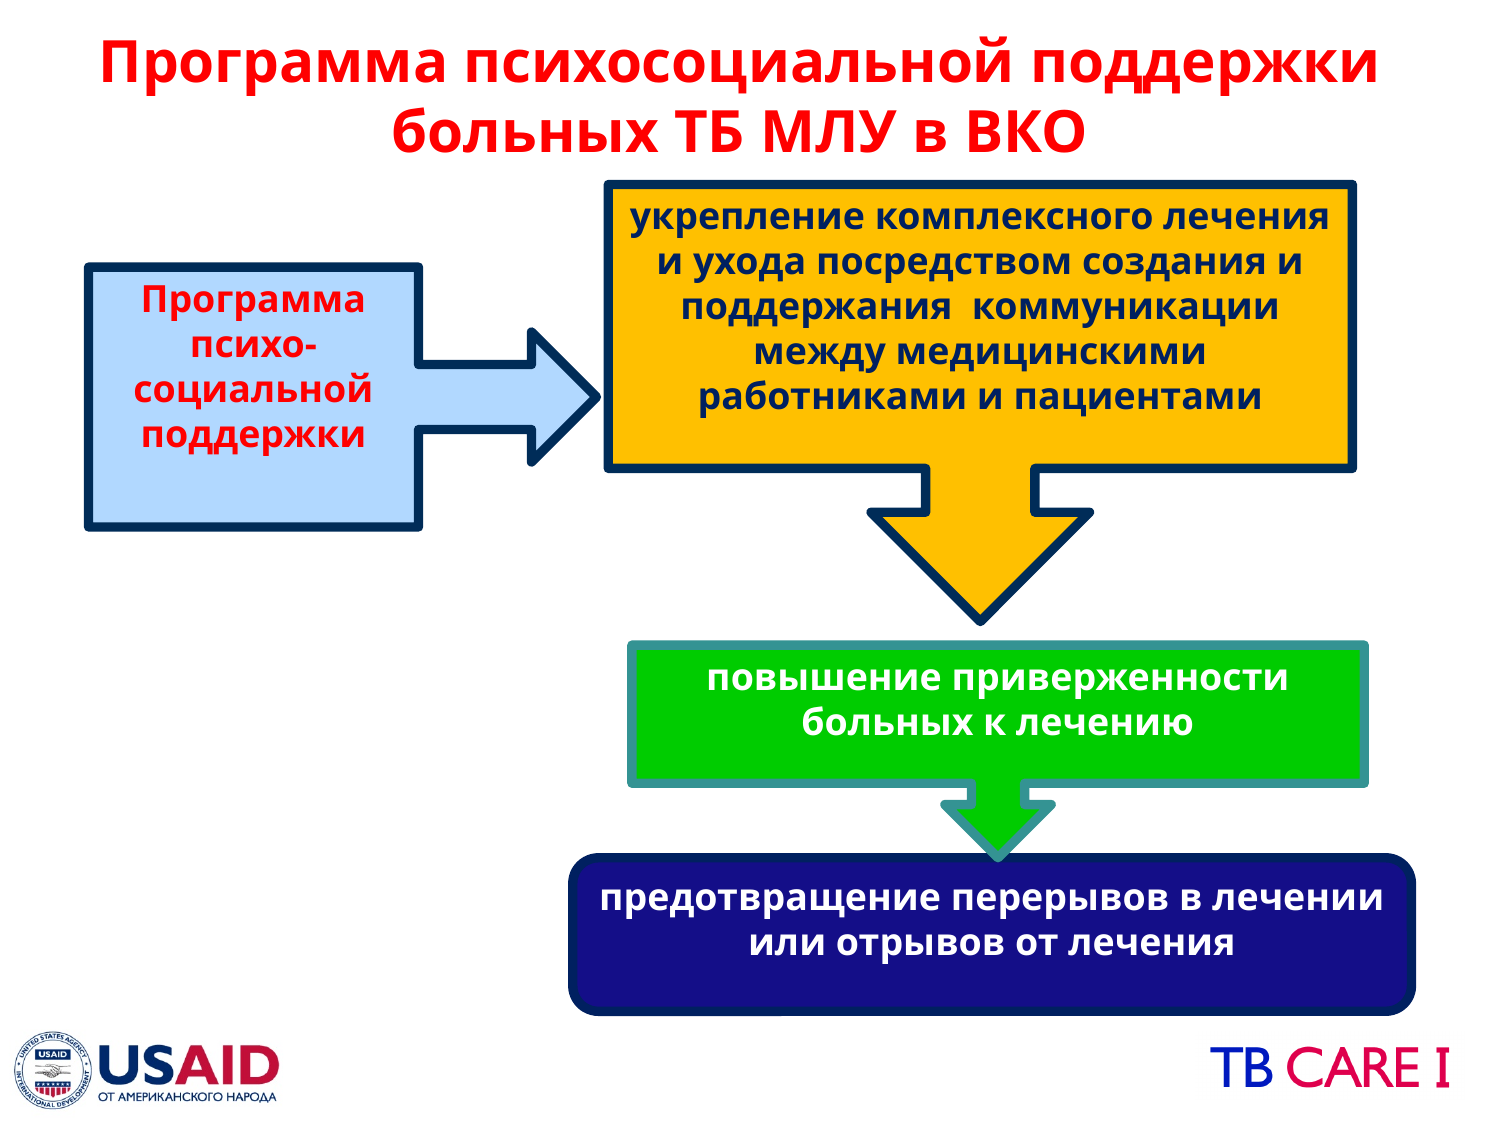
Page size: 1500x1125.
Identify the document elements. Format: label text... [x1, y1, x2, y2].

picture [1195, 1031, 1465, 1100]
picture [0, 1007, 317, 1125]
text_box укрепление комплексного лечения и ухода посредством создания и поддержания коммуникации между медицинскими работниками и пациентами [608, 184, 1353, 622]
title Программа психосоциальной поддержки больных ТБ МЛУ в ВКО [64, 30, 1416, 159]
text_box предотвращение перерывов в лечении или отрывов от лечения [572, 857, 1412, 1012]
text_box повышение приверженности больных к лечению [631, 645, 1365, 858]
text_box Программа психо- социальной поддержки [88, 267, 597, 527]
